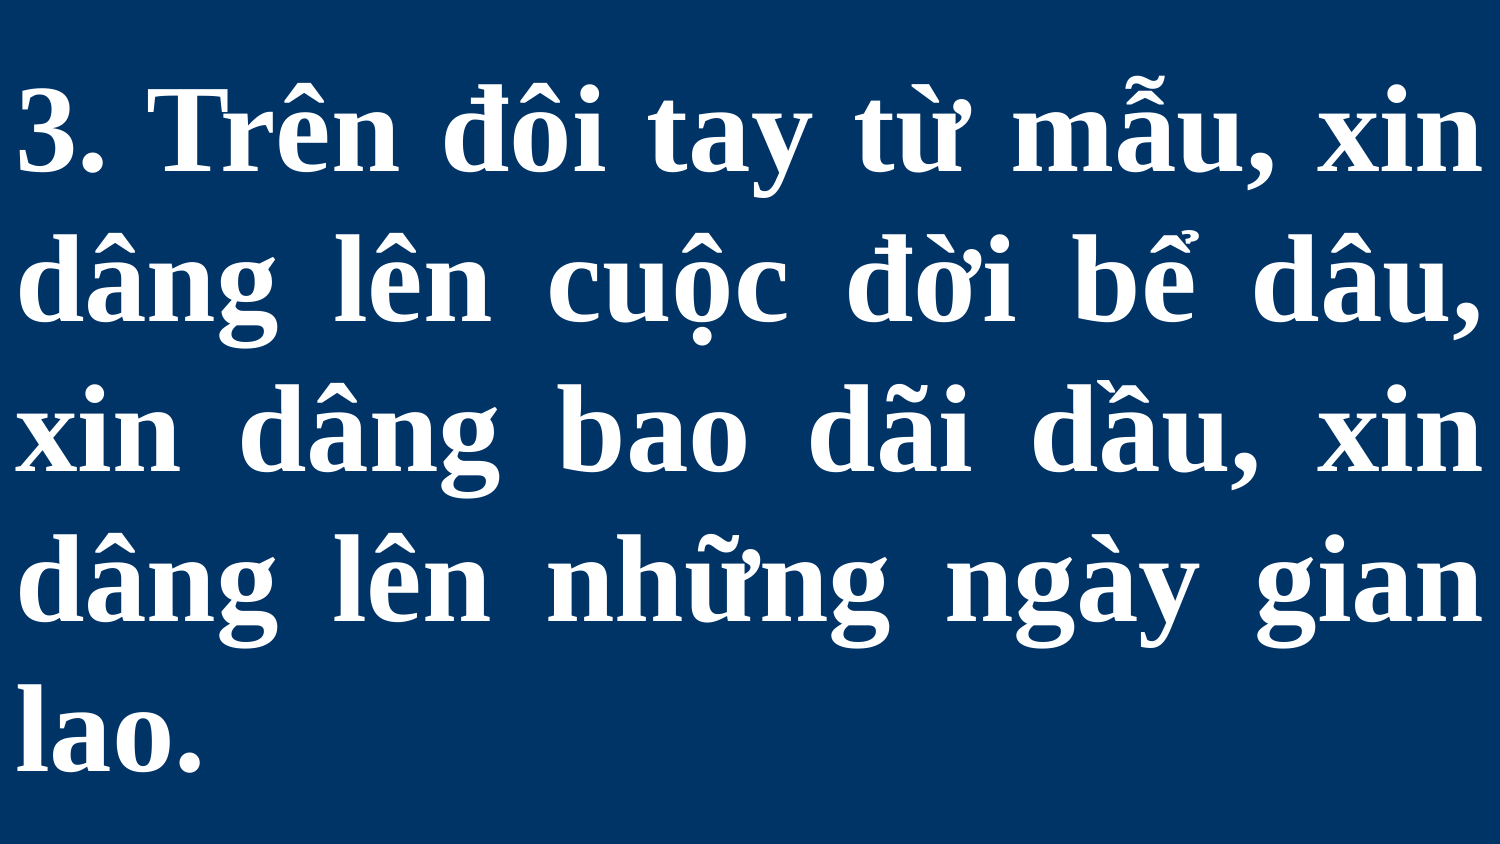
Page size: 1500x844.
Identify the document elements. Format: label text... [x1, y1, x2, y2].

title 3. Trên đôi tay từ mẫu, xin dâng lên cuộc đời bể dâu, xin dâng bao dãi dầu, xin dâng lên những ngày gian lao. [0, 0, 1500, 844]
